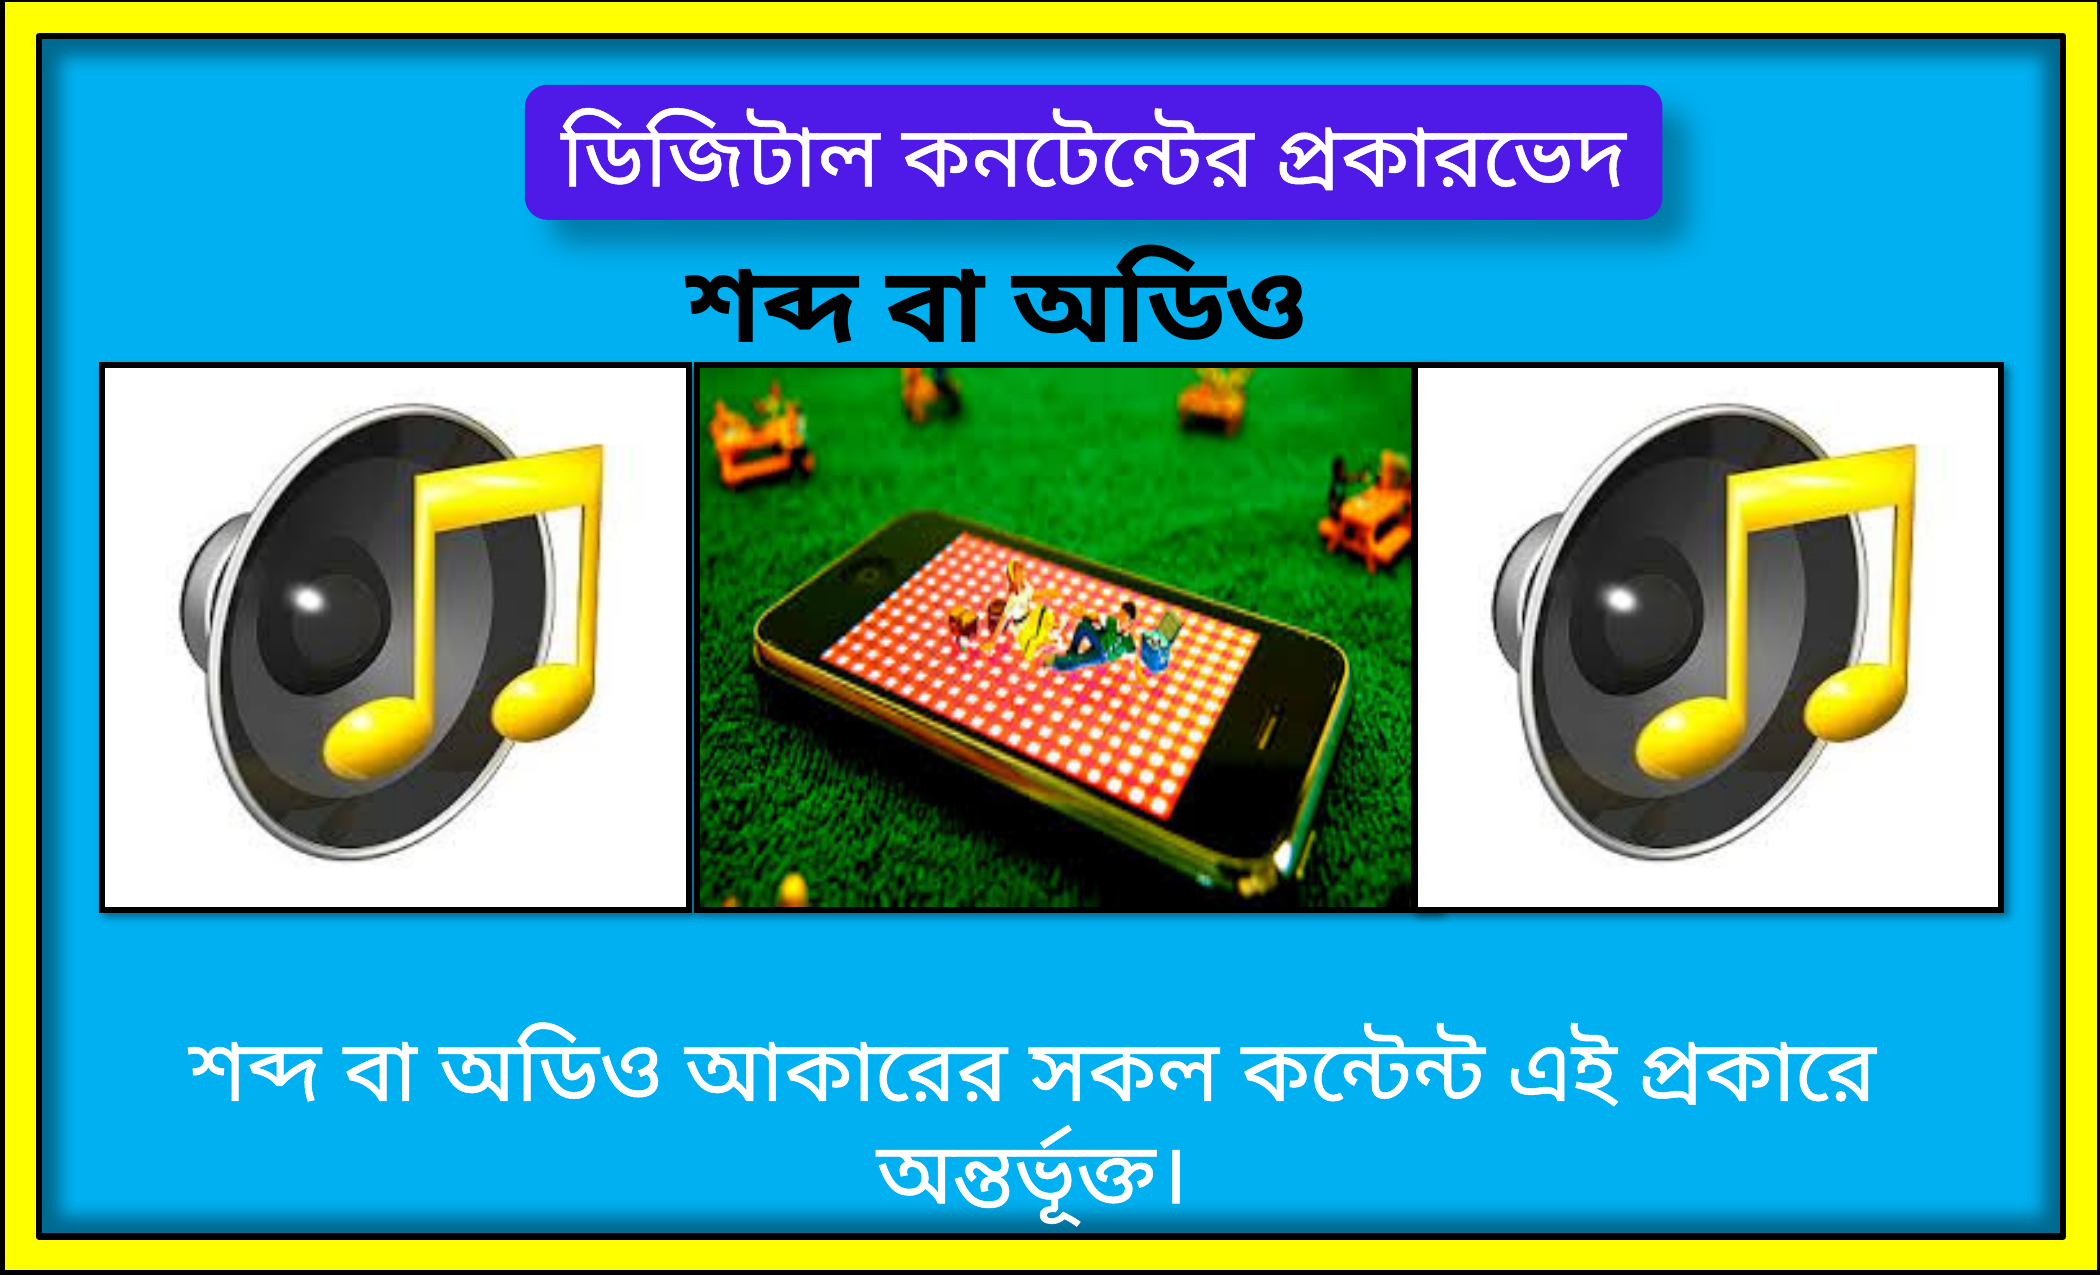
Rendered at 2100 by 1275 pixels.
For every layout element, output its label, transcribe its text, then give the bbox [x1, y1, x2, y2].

text_box ডিজিটাল কনটেন্টের প্রকারভেদ [524, 84, 1663, 220]
picture [104, 368, 686, 907]
text_box শব্দ বা অডিও [560, 226, 1435, 374]
picture [699, 368, 1999, 907]
text_box [0, 0, 2100, 1275]
text_box শব্দ বা অডিও আকারের সকল কন্টেন্ট এই প্রকারে অন্তর্ভূক্ত। [157, 1005, 1908, 1230]
